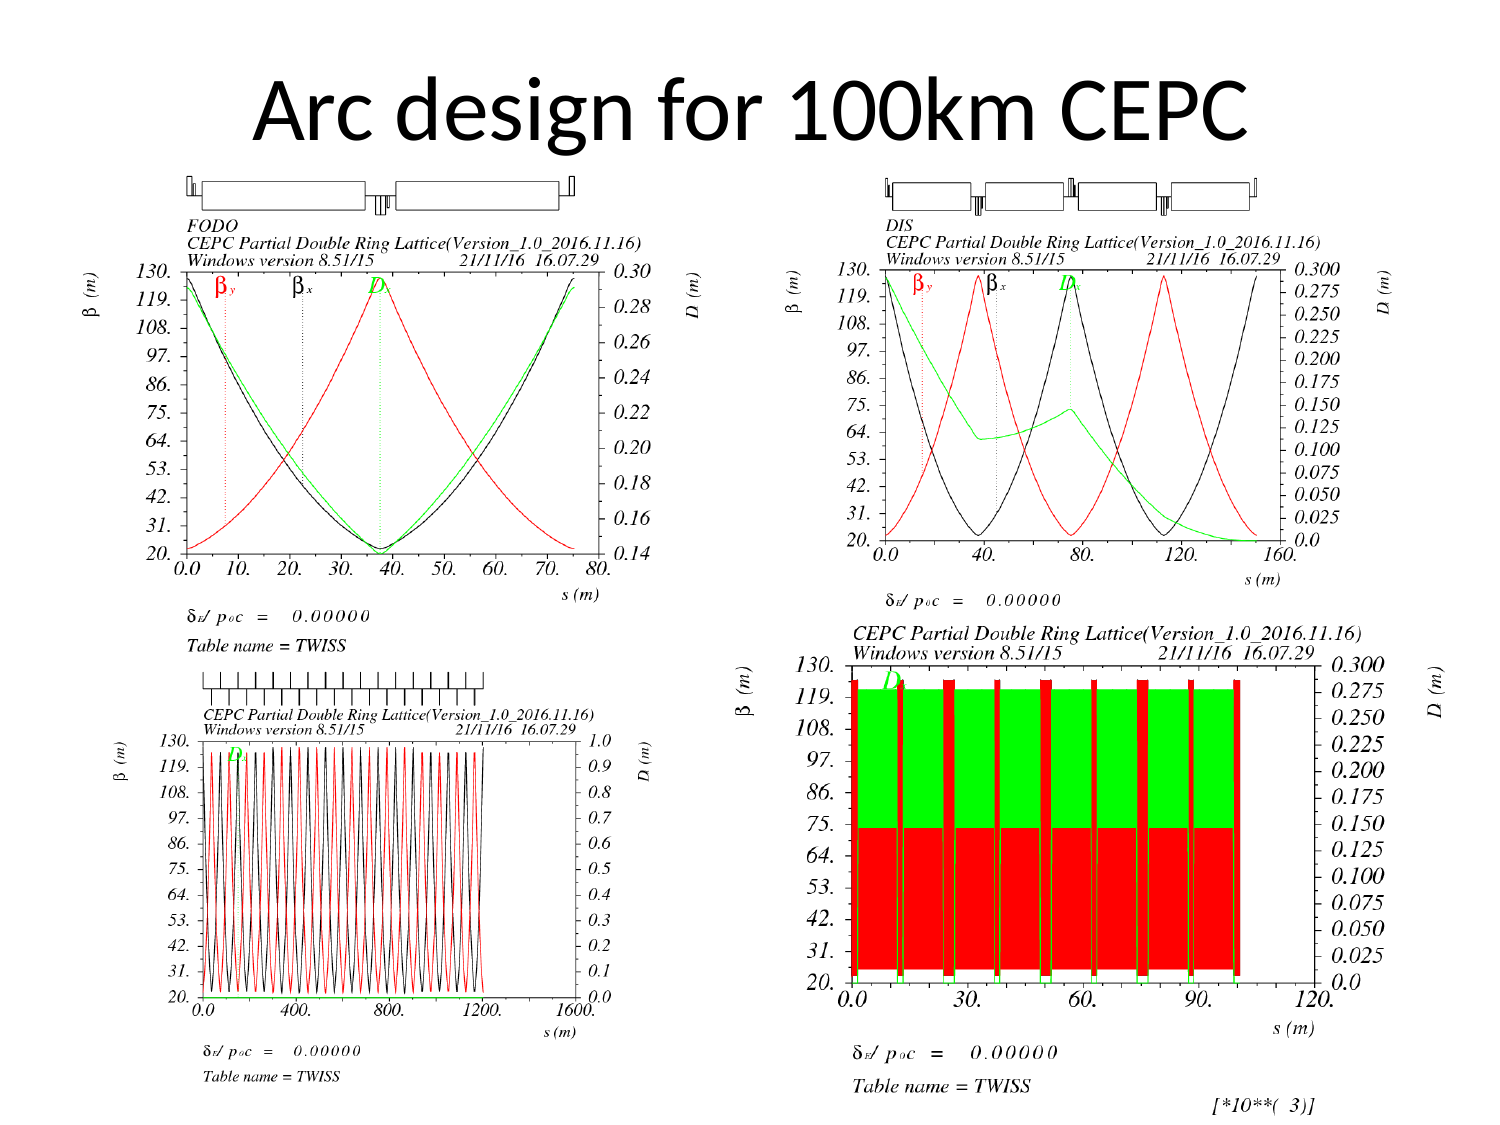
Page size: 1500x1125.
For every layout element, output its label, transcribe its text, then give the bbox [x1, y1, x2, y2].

picture [76, 174, 702, 660]
title Arc design for 100km CEPC [76, 39, 1427, 168]
picture [726, 172, 1451, 1122]
picture [109, 669, 656, 1085]
